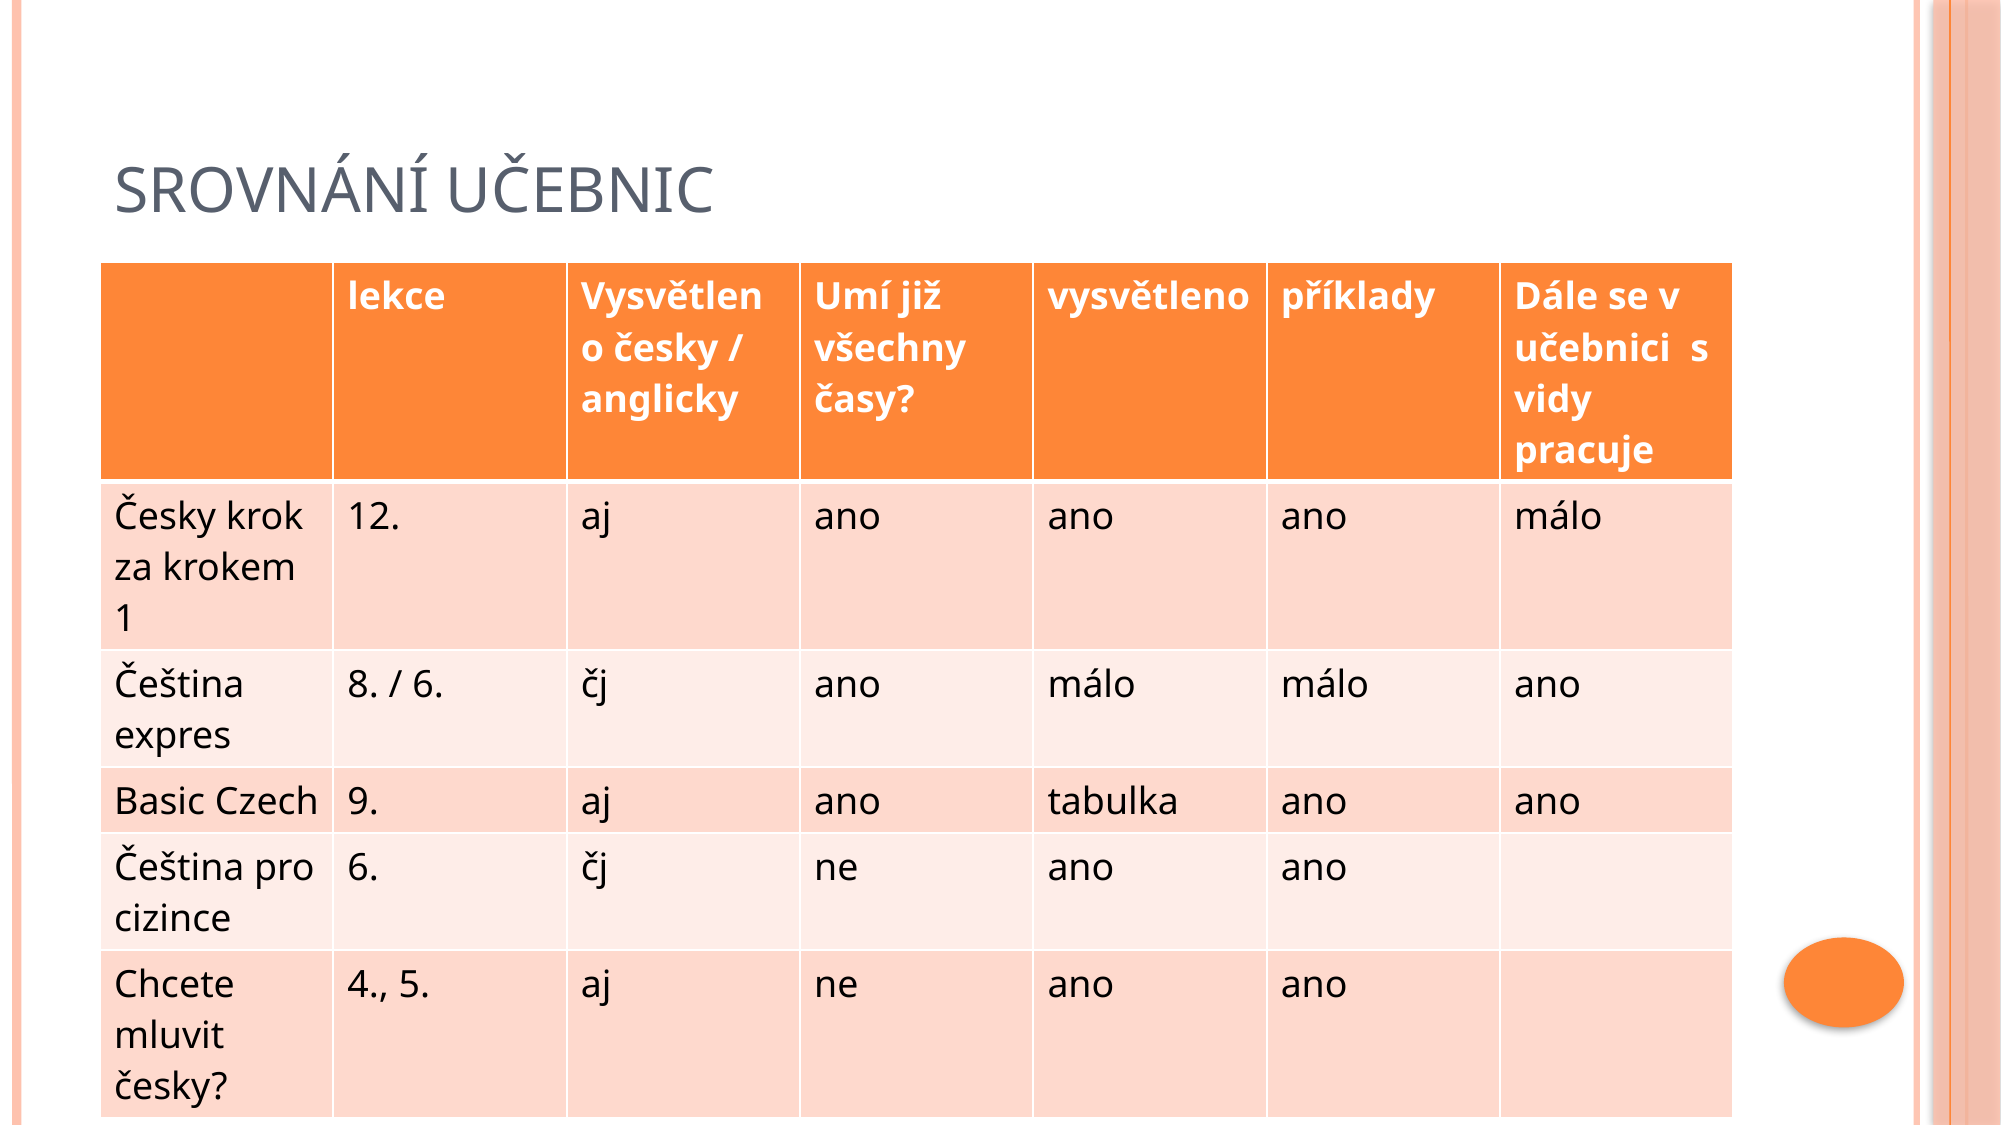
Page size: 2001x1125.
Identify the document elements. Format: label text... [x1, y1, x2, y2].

table_cell ano [801, 768, 1032, 832]
table_cell aj [568, 768, 799, 832]
table_cell ano [1268, 768, 1499, 832]
table_header Umí již všechny časy? [801, 263, 1032, 479]
table_header Dále se v učebnici s vidy pracuje [1501, 263, 1732, 479]
table_cell čj [568, 834, 799, 949]
table_cell ano [1501, 651, 1732, 766]
table_header příklady [1268, 263, 1499, 479]
table_cell [1501, 951, 1732, 1117]
table_cell aj [568, 484, 799, 649]
table_header Vysvětleno česky / anglicky [568, 263, 799, 479]
table_header vysvětleno [1034, 263, 1266, 479]
table_cell tabulka [1034, 768, 1266, 832]
table_cell 4., 5. [334, 951, 566, 1117]
table_cell Basic Czech [101, 768, 332, 832]
table_header lekce [334, 263, 566, 479]
table_cell Česky krok za krokem 1 [101, 484, 332, 649]
table_cell Čeština pro cizince [101, 834, 332, 949]
table_cell ne [801, 834, 1032, 949]
table_cell ano [801, 484, 1032, 649]
table_cell aj [568, 951, 799, 1117]
table_cell ne [801, 951, 1032, 1117]
table_cell čj [568, 651, 799, 766]
table_cell ano [1034, 951, 1266, 1117]
table_cell Chcete mluvit česky? [101, 951, 332, 1117]
table_cell ano [1268, 951, 1499, 1117]
table_cell 8. / 6. [334, 651, 566, 766]
table_cell [1501, 834, 1732, 949]
table_cell málo [1501, 484, 1732, 649]
table_cell ano [801, 651, 1032, 766]
table_cell 12. [334, 484, 566, 649]
table_cell ano [1034, 484, 1266, 649]
table_cell 9. [334, 768, 566, 832]
table_cell ano [1501, 768, 1732, 832]
title Srovnání učebnic [99, 45, 1734, 233]
table_cell ano [1034, 834, 1266, 949]
table_cell 6. [334, 834, 566, 949]
table_cell Čeština expres [101, 651, 332, 766]
table_cell ano [1268, 484, 1499, 649]
table_header [101, 263, 332, 479]
table_cell málo [1034, 651, 1266, 766]
table_cell ano [1268, 834, 1499, 949]
table_cell málo [1268, 651, 1499, 766]
